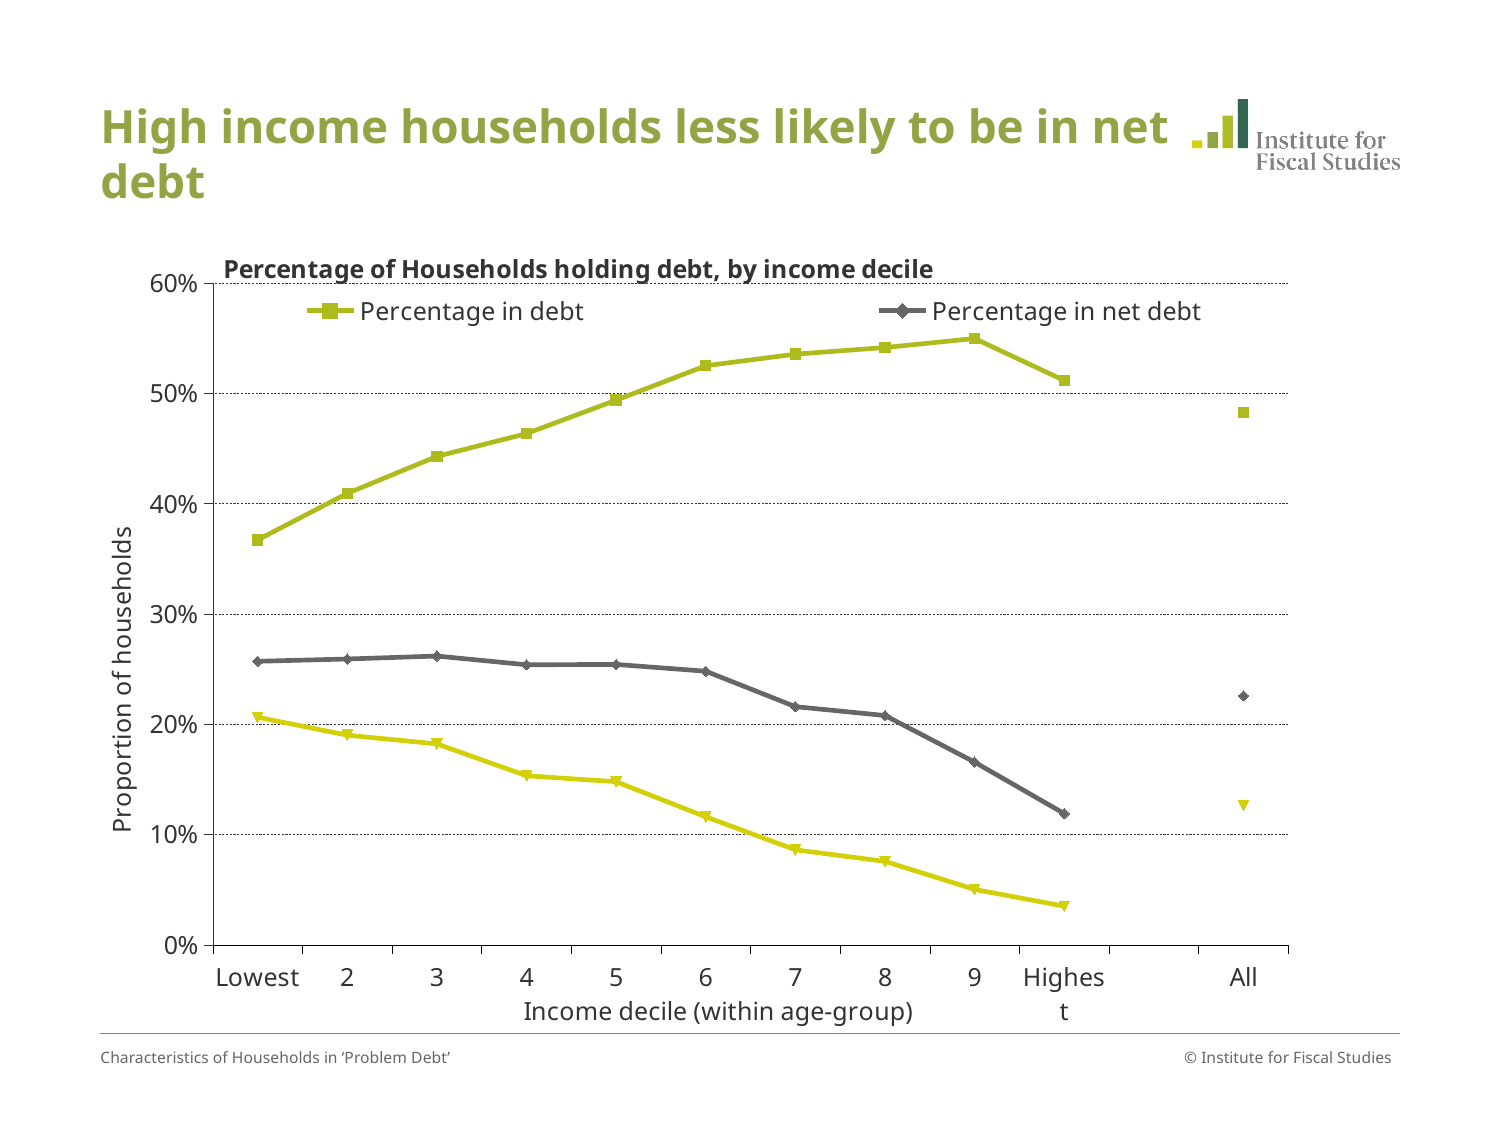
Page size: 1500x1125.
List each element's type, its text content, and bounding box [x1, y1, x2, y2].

picture [1192, 99, 1400, 170]
slide_number © Institute for Fiscal Studies [1139, 1048, 1400, 1109]
title High income households less likely to be in net debt [100, 97, 1176, 164]
footer Characteristics of Households in ‘Problem Debt’ [100, 1048, 576, 1109]
chart [88, 231, 1400, 1037]
